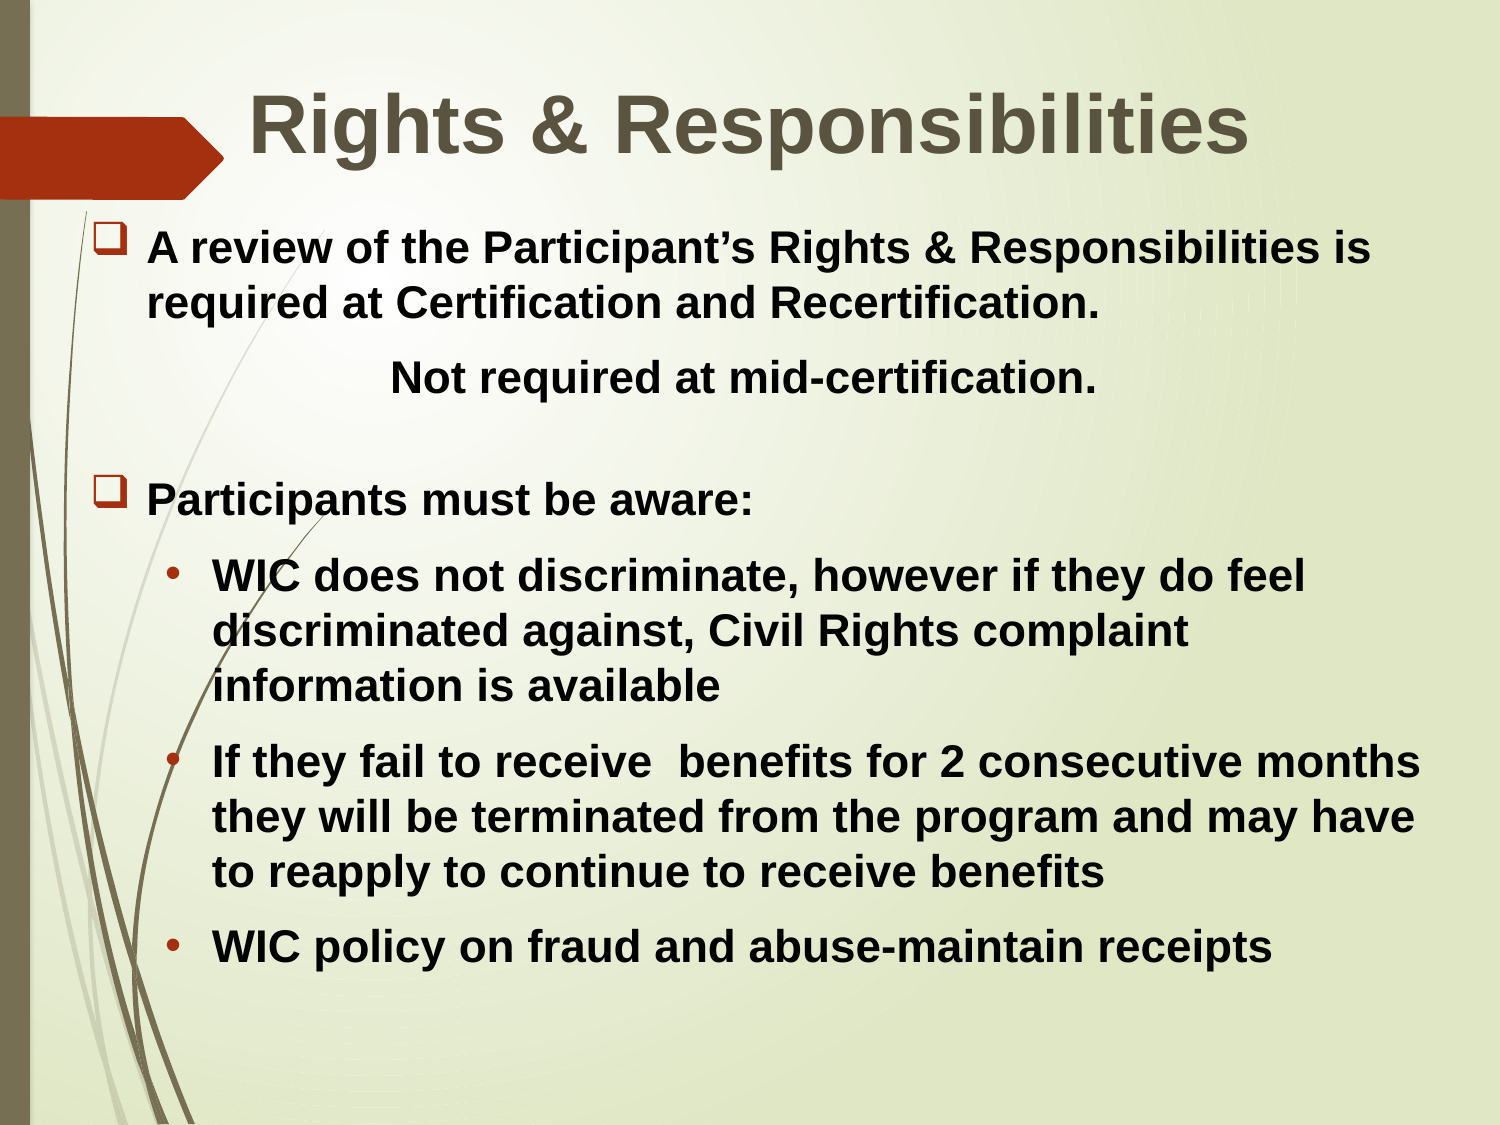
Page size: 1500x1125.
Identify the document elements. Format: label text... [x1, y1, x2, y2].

list A review of the Participant’s Rights & Responsibilities is required at Certification and Recertification. Not required at mid-certification. Participants must be aware: WIC does not discriminate, however if they do feel discriminated against, Civil Rights complaint information is available If they fail to receive benefits for 2 consecutive months they will be terminated from the program and may have to reapply to continue to receive benefits WIC policy on fraud and abuse-maintain receipts [75, 209, 1463, 1063]
title Rights & Responsibilities [165, 62, 1335, 209]
